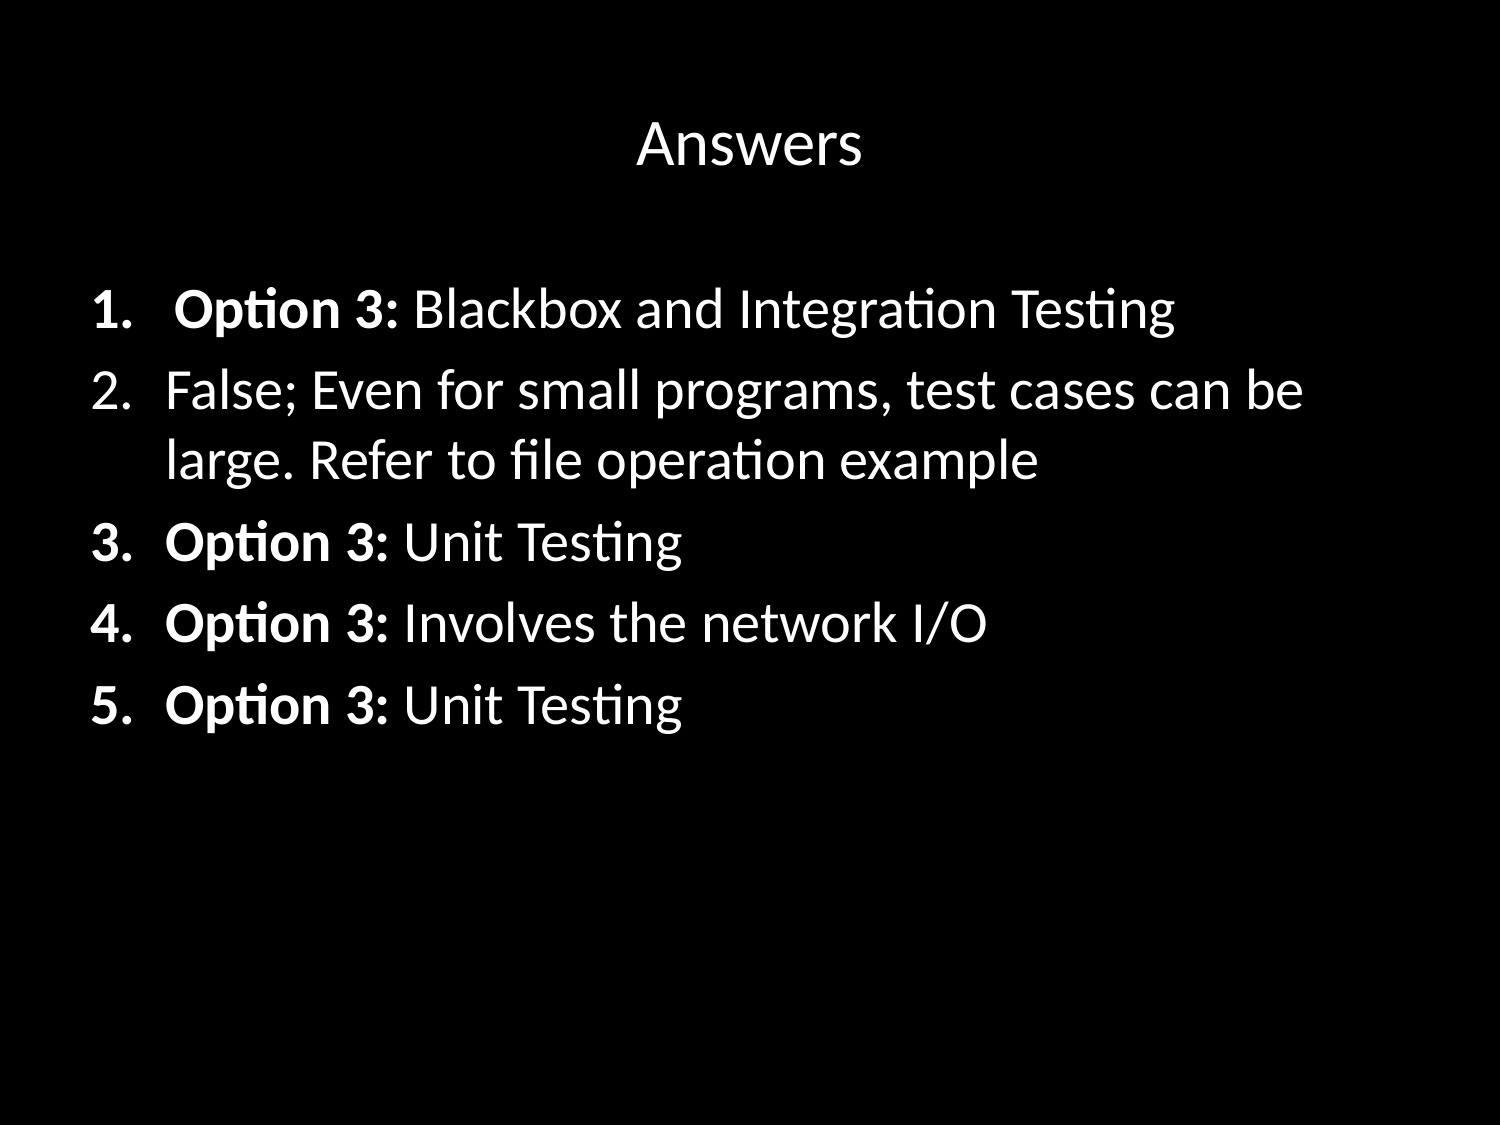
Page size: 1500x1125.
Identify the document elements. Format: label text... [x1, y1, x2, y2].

title Answers [75, 45, 1425, 233]
list Option 3: Blackbox and Integration Testing False; Even for small programs, test cases can be large. Refer to file operation example Option 3: Unit Testing Option 3: Involves the network I/O Option 3: Unit Testing [75, 262, 1425, 1005]
